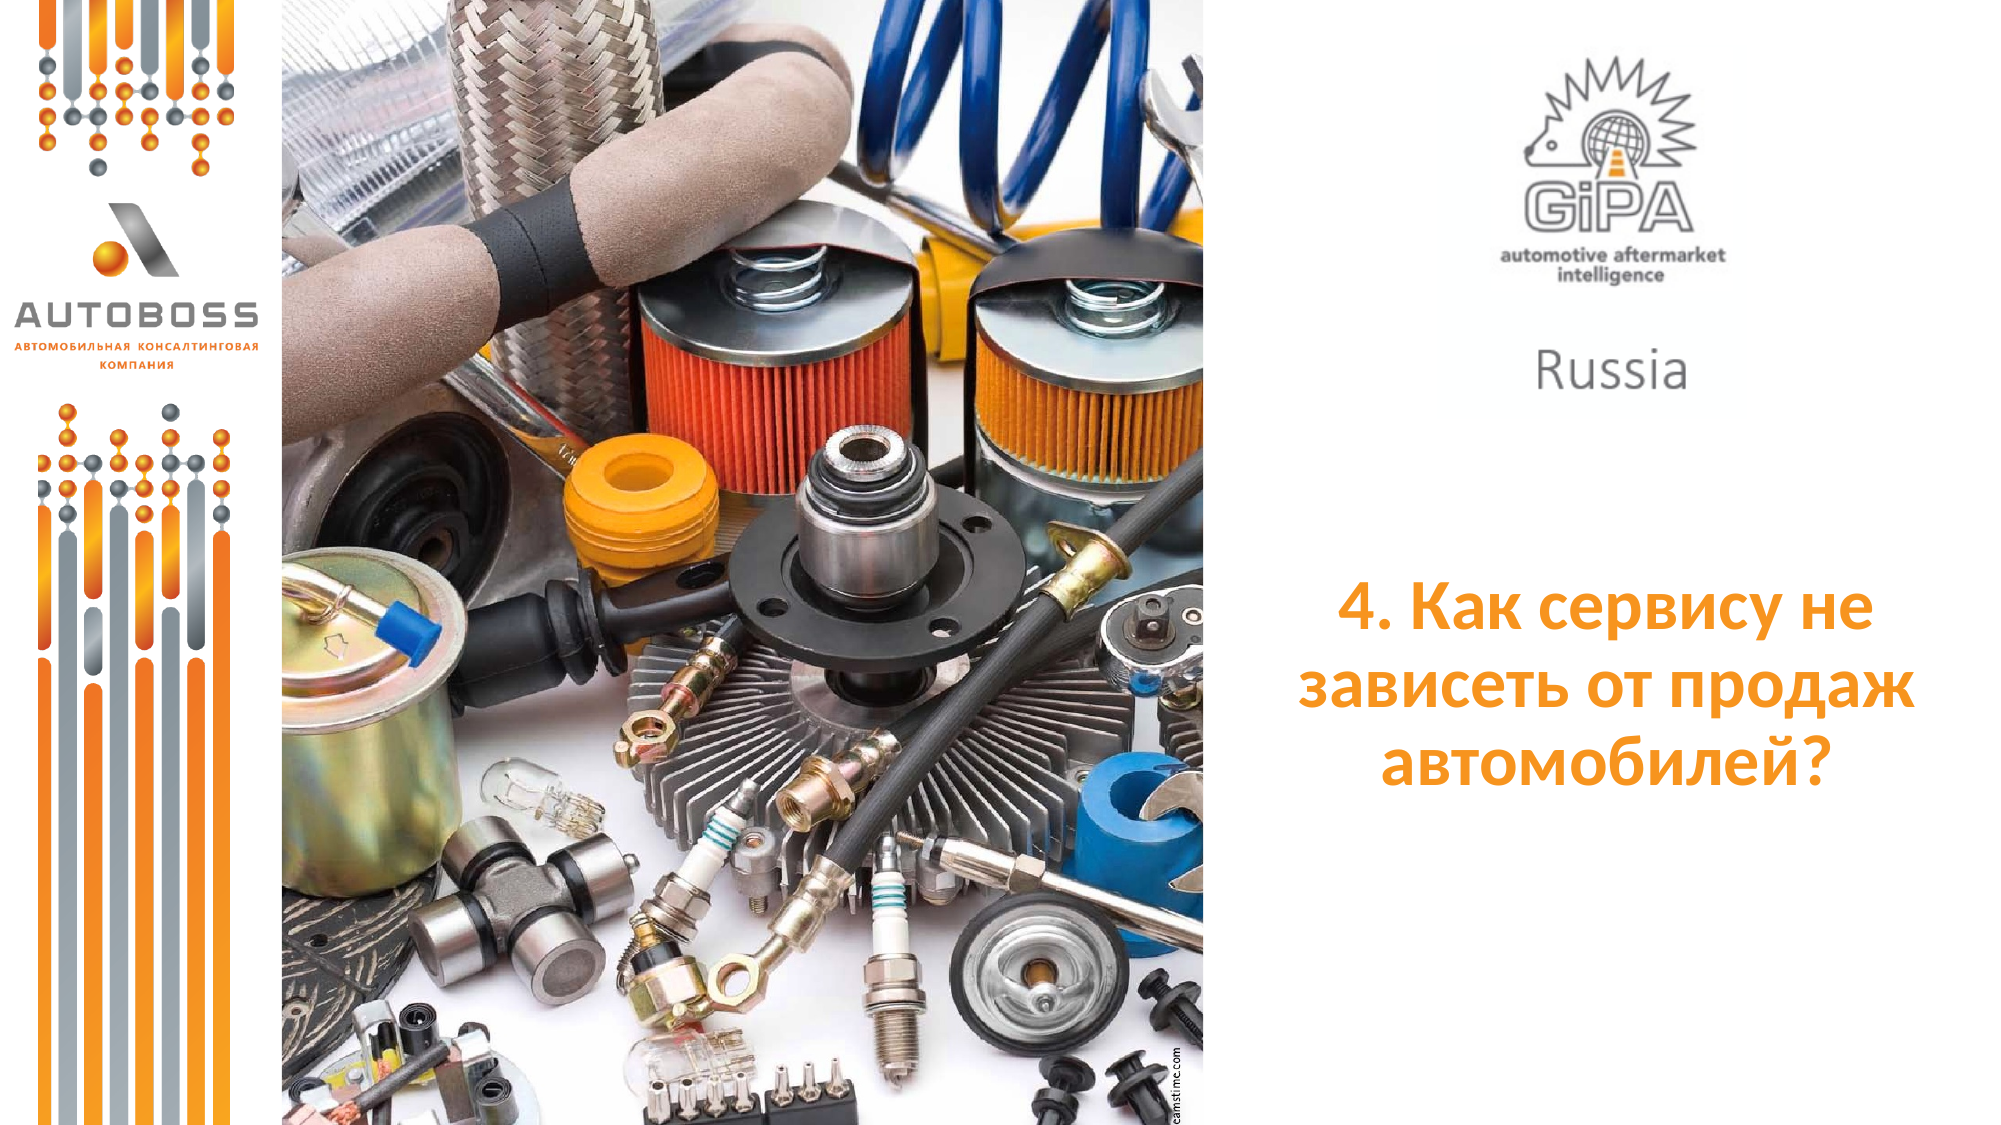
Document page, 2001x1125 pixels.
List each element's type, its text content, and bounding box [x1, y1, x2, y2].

picture [1437, 45, 1747, 419]
picture [14, 203, 258, 1125]
picture [281, 0, 1204, 1125]
picture [38, 0, 234, 180]
text_box 4. Как сервису не зависеть от продаж автомобилей? [1263, 560, 1950, 810]
